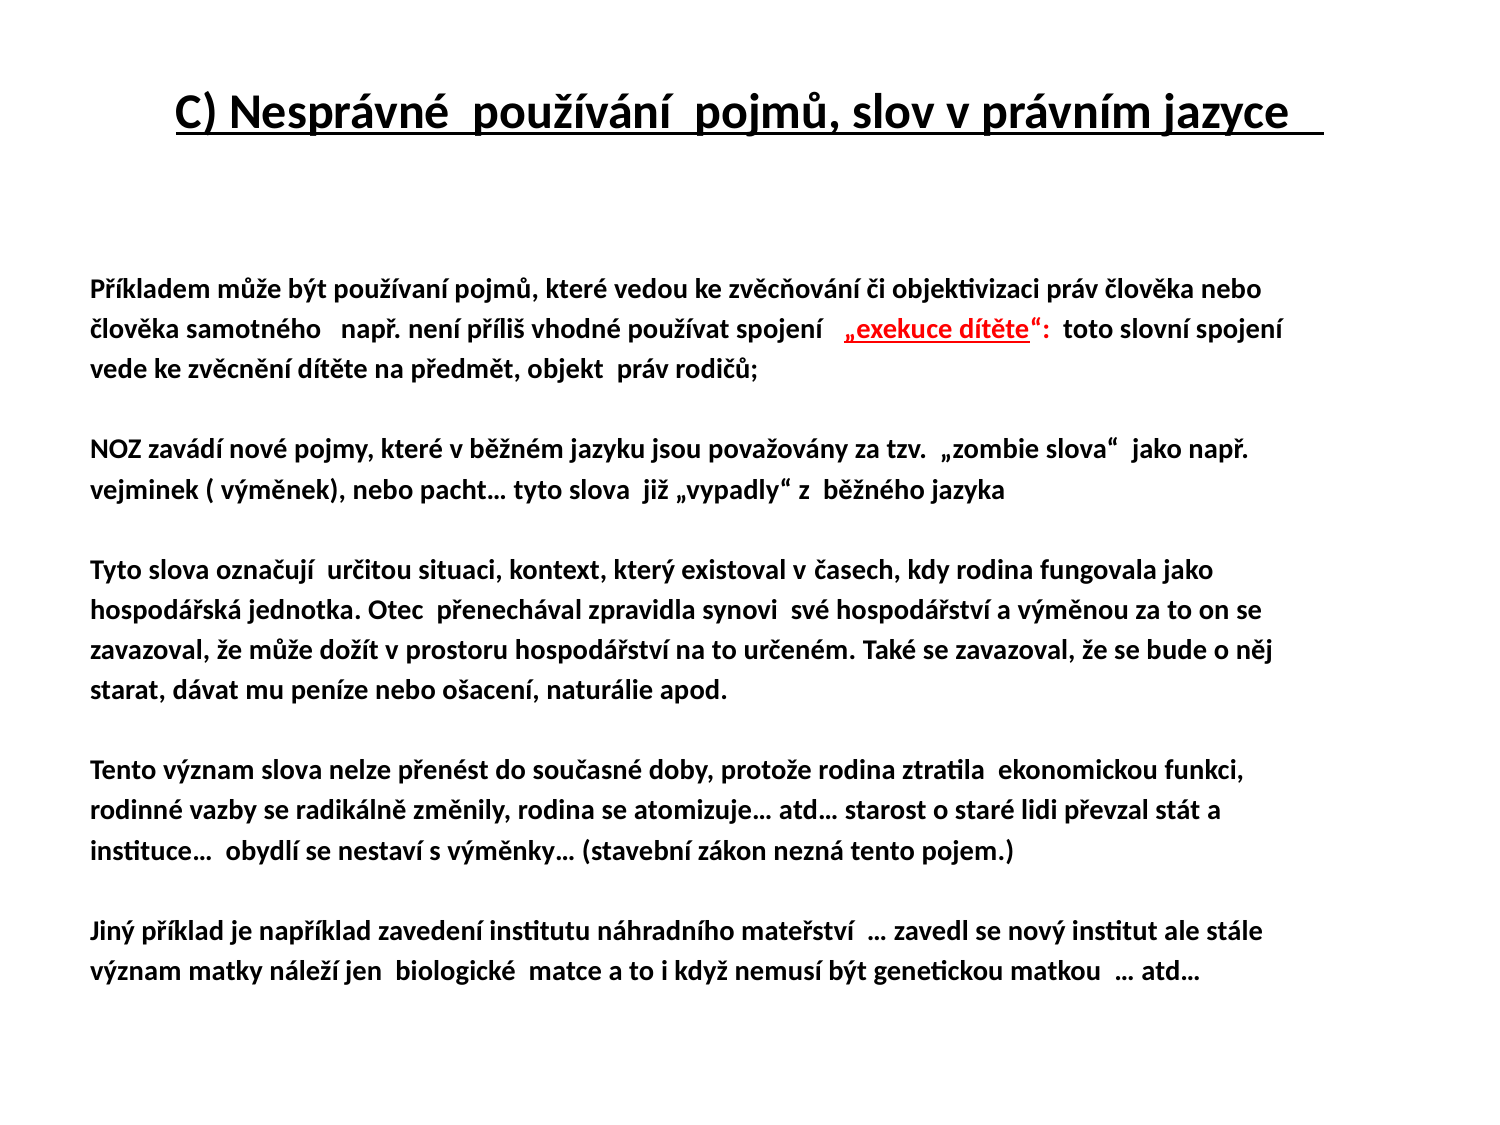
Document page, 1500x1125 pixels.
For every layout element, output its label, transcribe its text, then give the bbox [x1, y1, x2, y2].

list Příkladem může být používaní pojmů, které vedou ke zvěcňování či objektivizaci práv člověka nebo člověka samotného např. není příliš vhodné používat spojení „exekuce dítěte“: toto slovní spojení vede ke zvěcnění dítěte na předmět, objekt práv rodičů; NOZ zavádí nové pojmy, které v běžném jazyku jsou považovány za tzv. „zombie slova“ jako např. vejminek ( výměnek), nebo pacht… tyto slova již „vypadly“ z běžného jazyka Tyto slova označují určitou situaci, kontext, který existoval v časech, kdy rodina fungovala jako hospodářská jednotka. Otec přenechával zpravidla synovi své hospodářství a výměnou za to on se zavazoval, že může dožít v prostoru hospodářství na to určeném. Také se zavazoval, že se bude o něj starat, dávat mu peníze nebo ošacení, naturálie apod. Tento význam slova nelze přenést do současné doby, protože rodina ztratila ekonomickou funkci, rodinné vazby se radikálně změnily, rodina se atomizuje… atd… starost o staré lidi převzal stát a instituce… obydlí se nestaví s výměnky… (stavební zákon nezná tento pojem.) Jiný příklad je například zavedení institutu náhradního mateřství … zavedl se nový institut ale stále význam matky náleží jen biologické matce a to i když nemusí být genetickou matkou … atd… [75, 262, 1425, 1005]
title C) Nesprávné používání pojmů, slov v právním jazyce [75, 45, 1425, 233]
